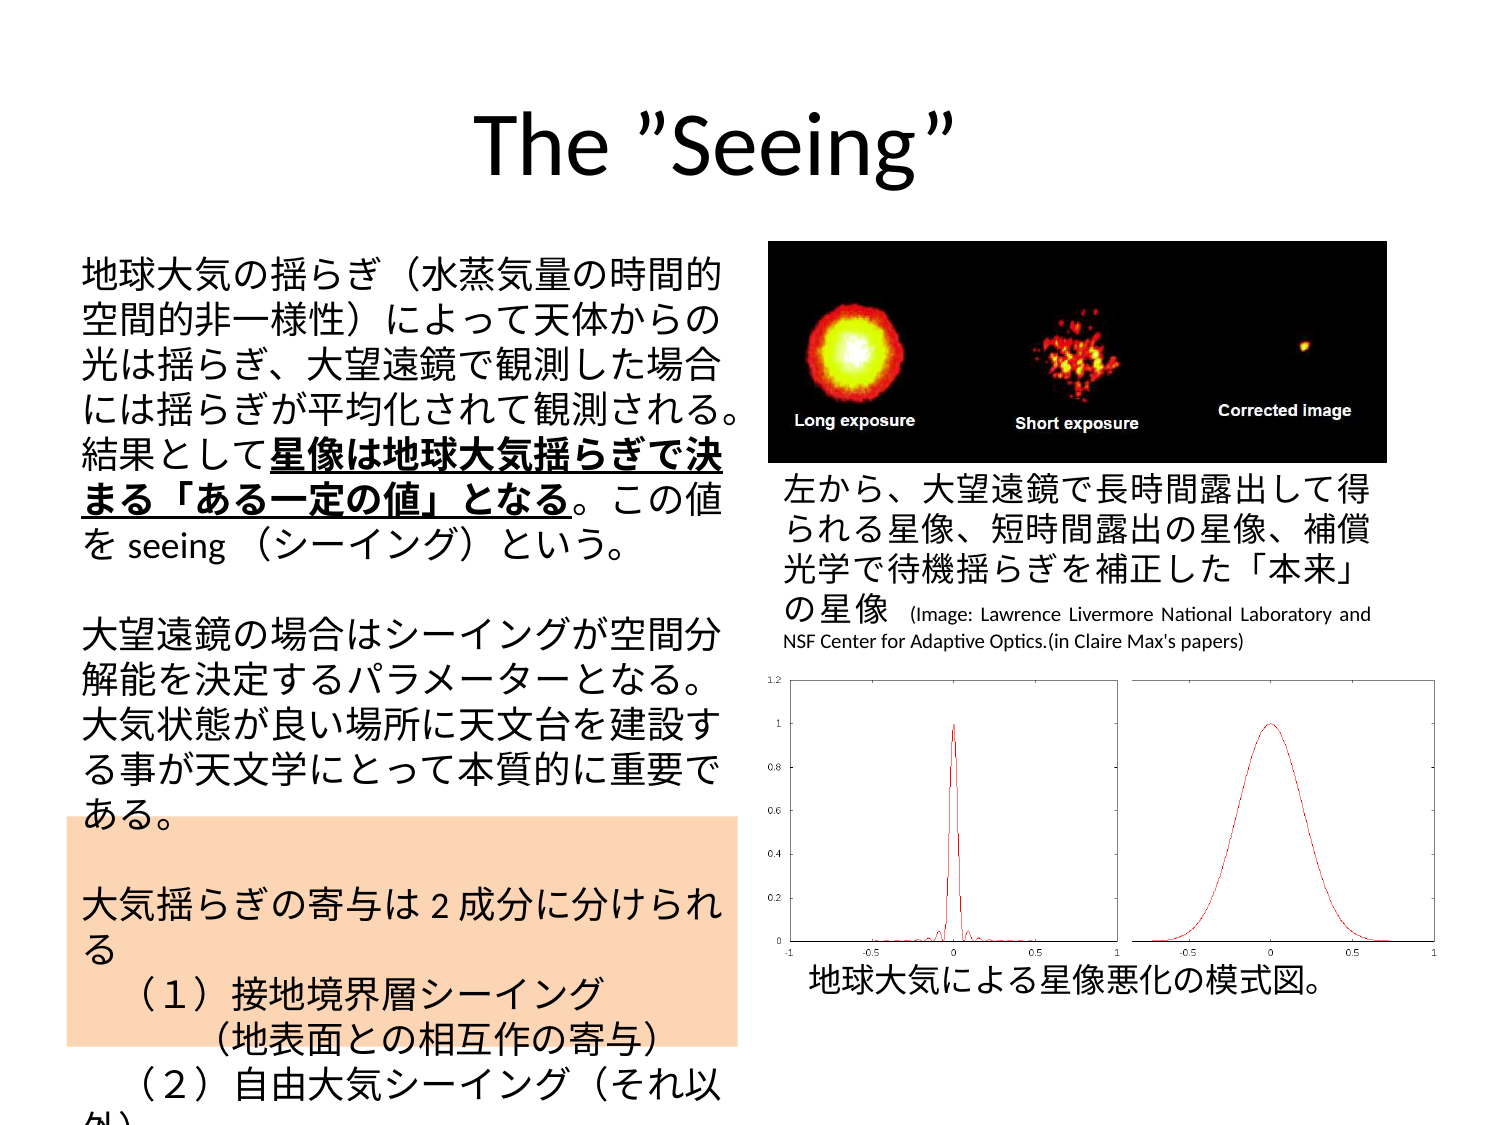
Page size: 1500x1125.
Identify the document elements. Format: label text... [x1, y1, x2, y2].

picture [768, 240, 1387, 464]
text_box 地球大気の揺らぎ（水蒸気量の時間的空間的非一様性）によって天体からの光は揺らぎ、大望遠鏡で観測した場合には揺らぎが平均化されて観測される。結果として星像は地球大気揺らぎで決まる「ある一定の値」となる。この値をseeing（シーイング）という。 大望遠鏡の場合はシーイングが空間分解能を決定するパラメーターとなる。大気状態が良い場所に天文台を建設する事が天文学にとって本質的に重要である。 大気揺らぎの寄与は2成分に分けられる （１）接地境界層シーイング （地表面との相互作の寄与） （２）自由大気シーイング（それ以外） [66, 243, 738, 1125]
text_box 地球大気による星像悪化の模式図。 [793, 973, 1412, 1007]
picture [737, 668, 1449, 965]
title The ”Seeing” [41, 45, 1392, 233]
text_box 左から、大望遠鏡で長時間露出して得られる星像、短時間露出の星像、補償光学で待機揺らぎを補正した「本来」の星像 (Image: Lawrence Livermore National Laboratory and NSF Center for Adaptive Optics.(in Claire Max's papers) [768, 470, 1387, 661]
